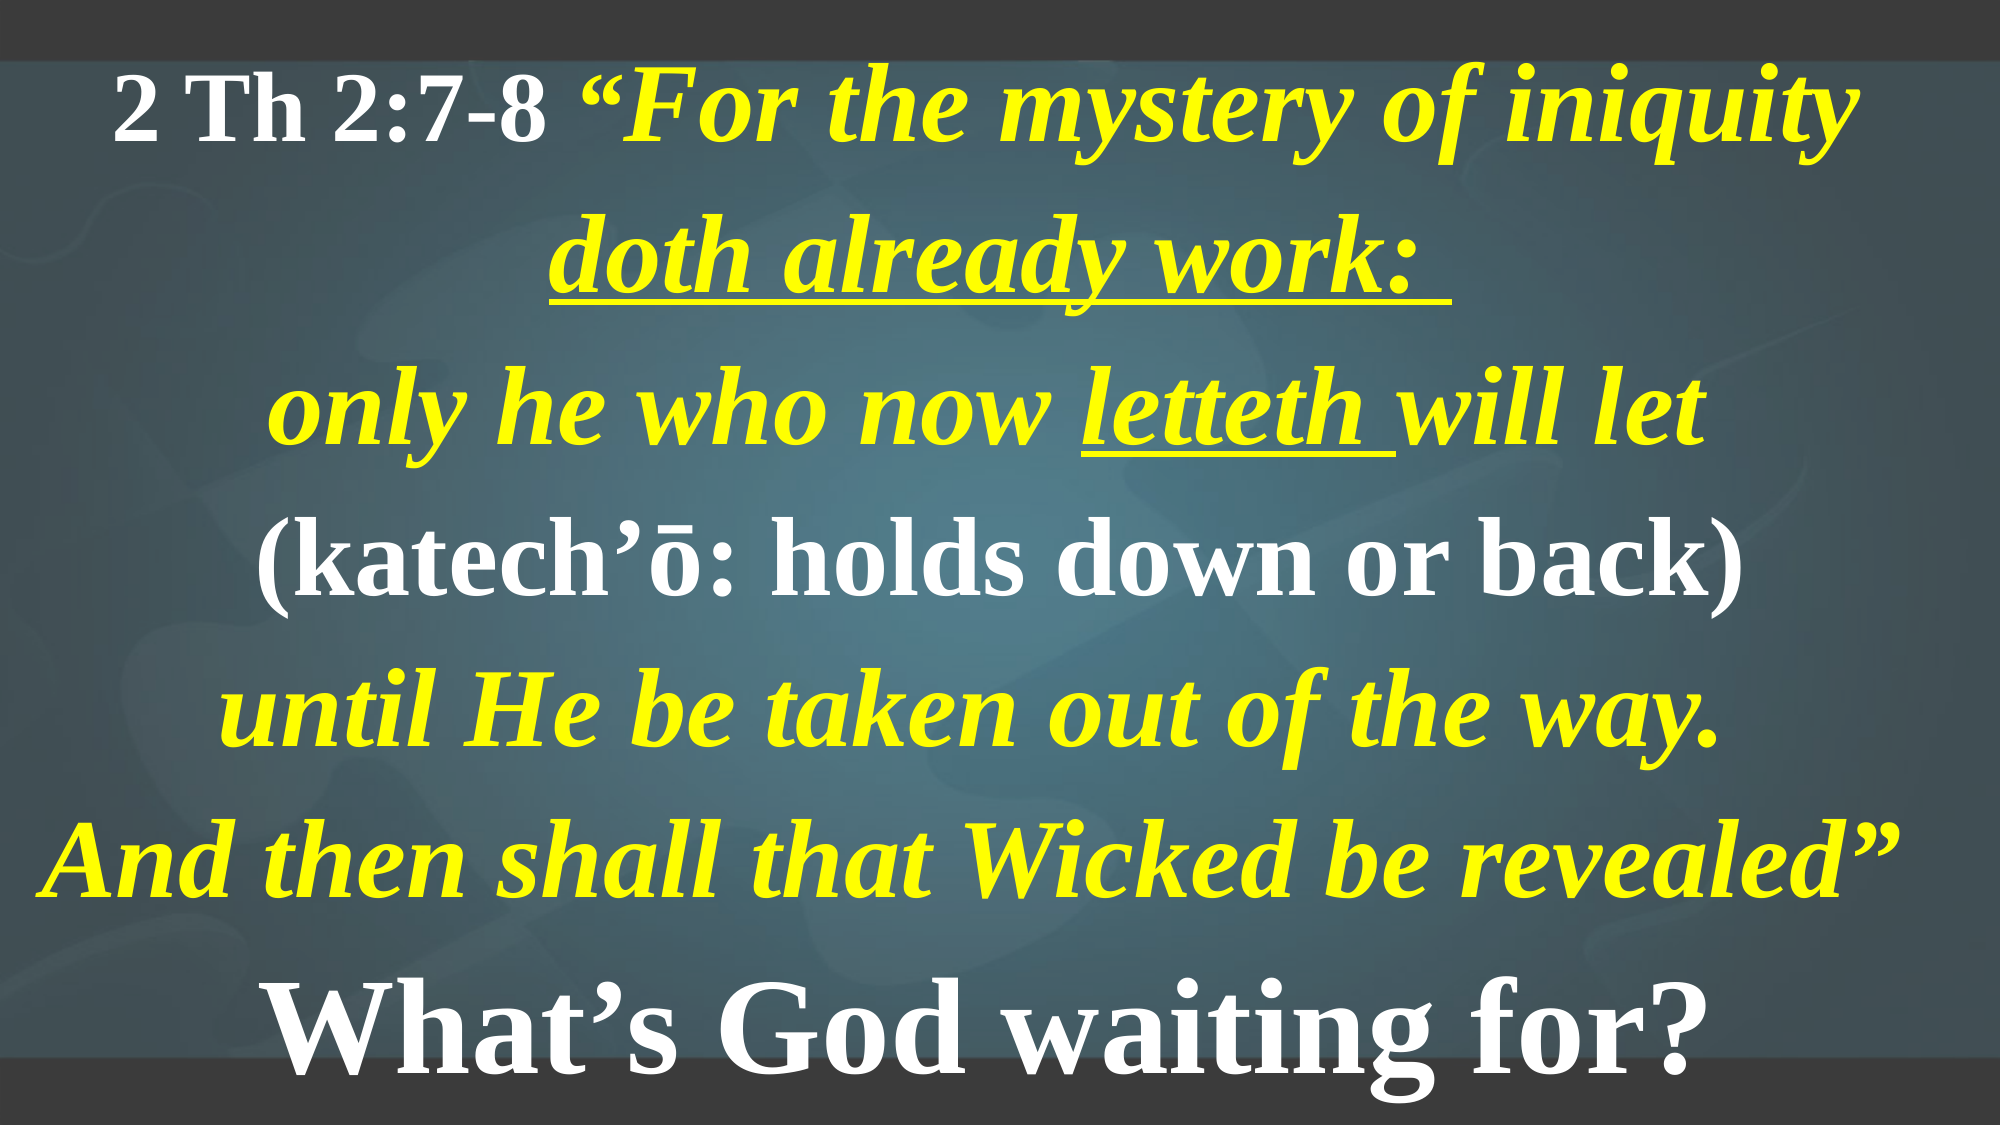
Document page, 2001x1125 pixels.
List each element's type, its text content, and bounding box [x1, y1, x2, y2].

list 2 Th 2:7-8 “For the mystery of iniquity doth already work: only he who now letteth will let (katech’ō: holds down or back) until He be taken out of the way. And then shall that Wicked be revealed” What’s God waiting for? [3, 24, 2000, 1025]
